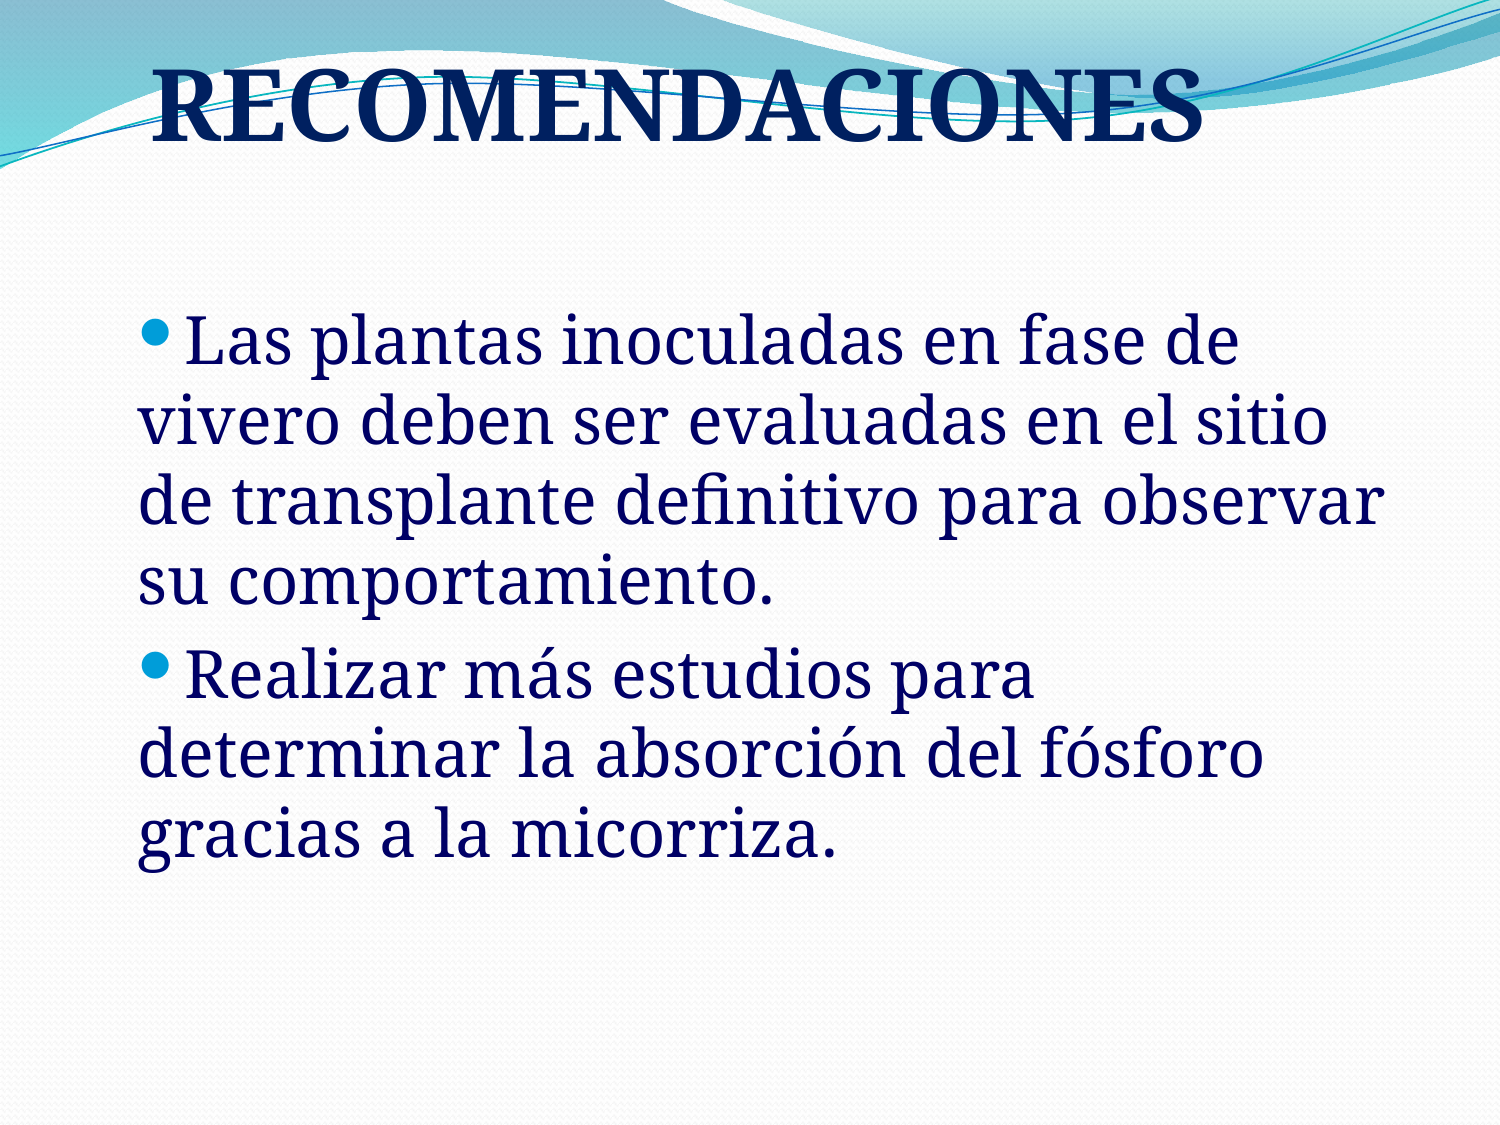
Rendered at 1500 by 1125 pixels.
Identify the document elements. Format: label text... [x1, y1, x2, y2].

list Las plantas inoculadas en fase de vivero deben ser evaluadas en el sitio de transplante definitivo para observar su comportamiento. Realizar más estudios para determinar la absorción del fósforo gracias a la micorriza. [64, 290, 1415, 1034]
text_box RECOMENDACIONES [135, 7, 1486, 195]
